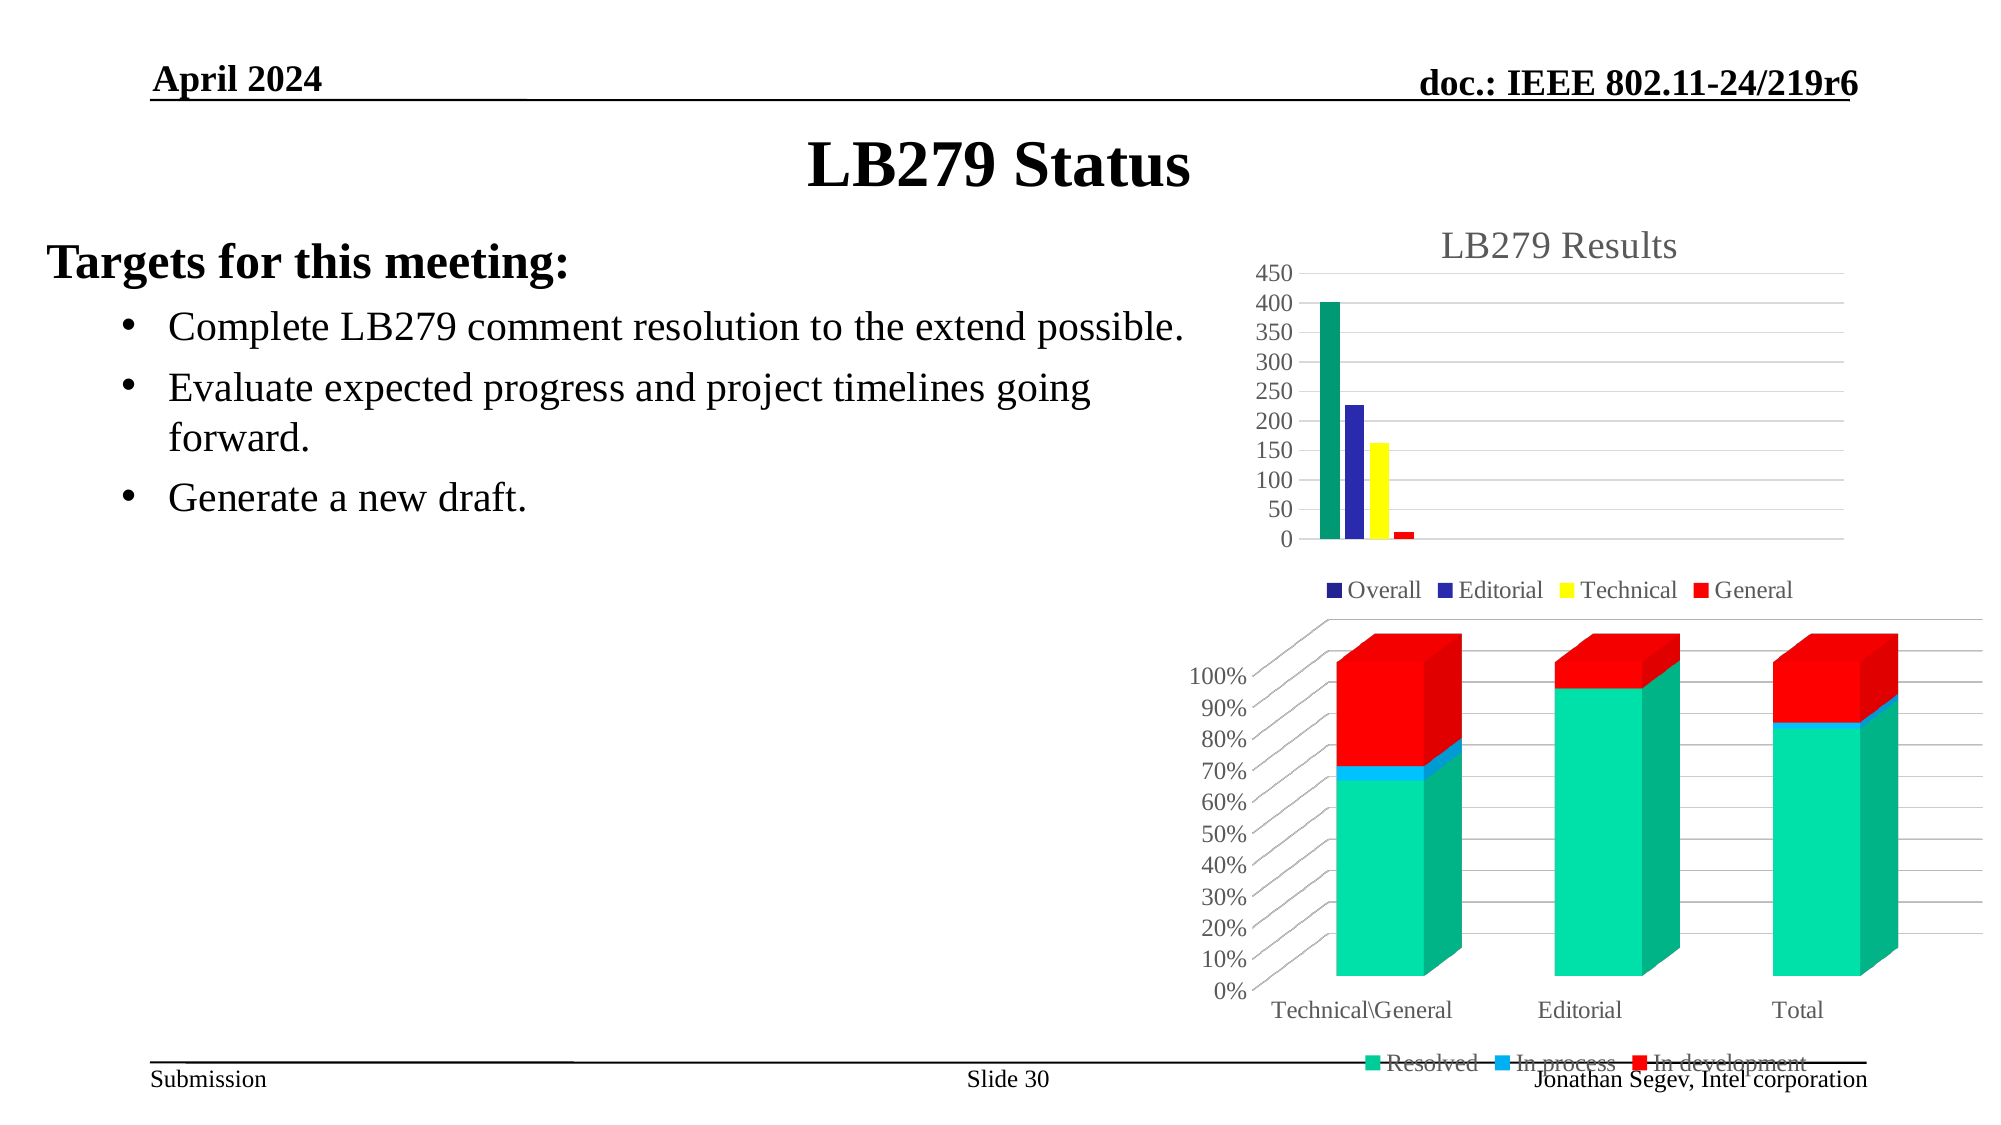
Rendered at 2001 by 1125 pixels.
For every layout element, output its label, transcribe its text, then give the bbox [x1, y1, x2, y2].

title LB279 Status [149, 112, 1850, 209]
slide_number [152, 54, 563, 100]
chart [1171, 196, 2000, 1083]
list Targets for this meeting: Complete LB279 comment resolution to the extend possible. Evaluate expected progress and project timelines going forward. Generate a new draft. [31, 220, 1202, 634]
slide_number Slide 30 [950, 1061, 1067, 1123]
